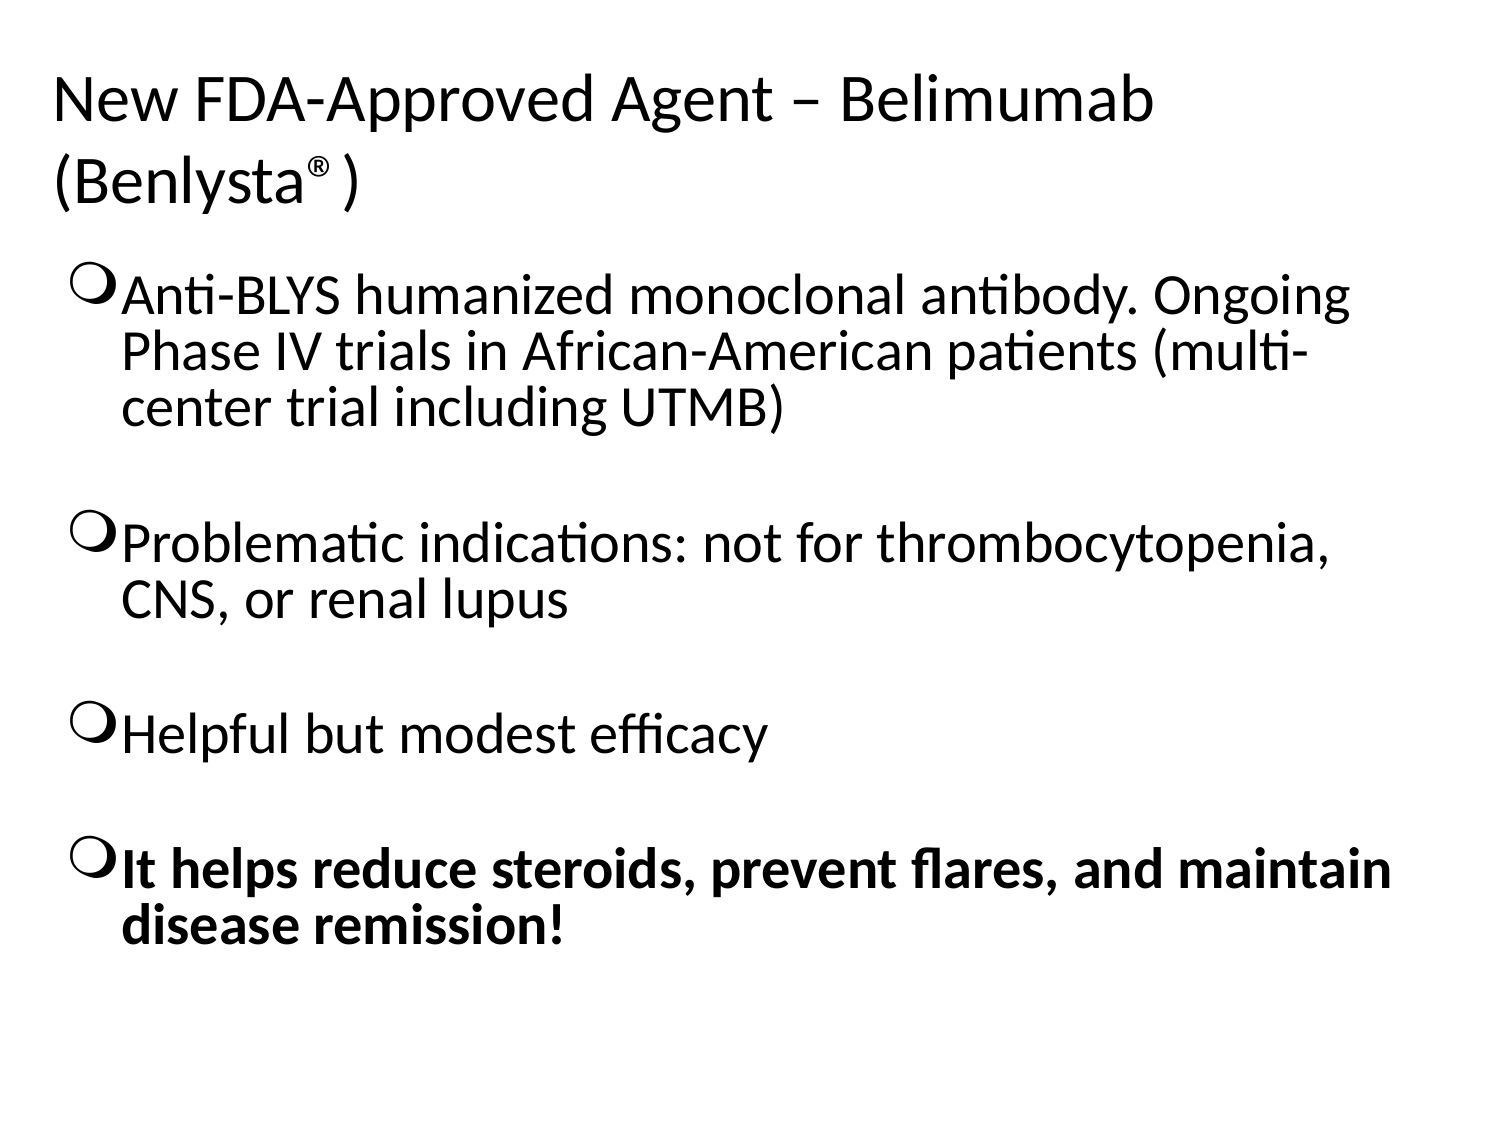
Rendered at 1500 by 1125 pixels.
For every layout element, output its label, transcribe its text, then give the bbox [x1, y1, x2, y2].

list Anti-BLYS humanized monoclonal antibody. Ongoing Phase IV trials in African-American patients (multi-center trial including UTMB) Problematic indications: not for thrombocytopenia, CNS, or renal lupus Helpful but modest efficacy It helps reduce steroids, prevent flares, and maintain disease remission! [50, 262, 1463, 1050]
title New FDA-Approved Agent – Belimumab (Benlysta®) [37, 45, 1463, 225]
